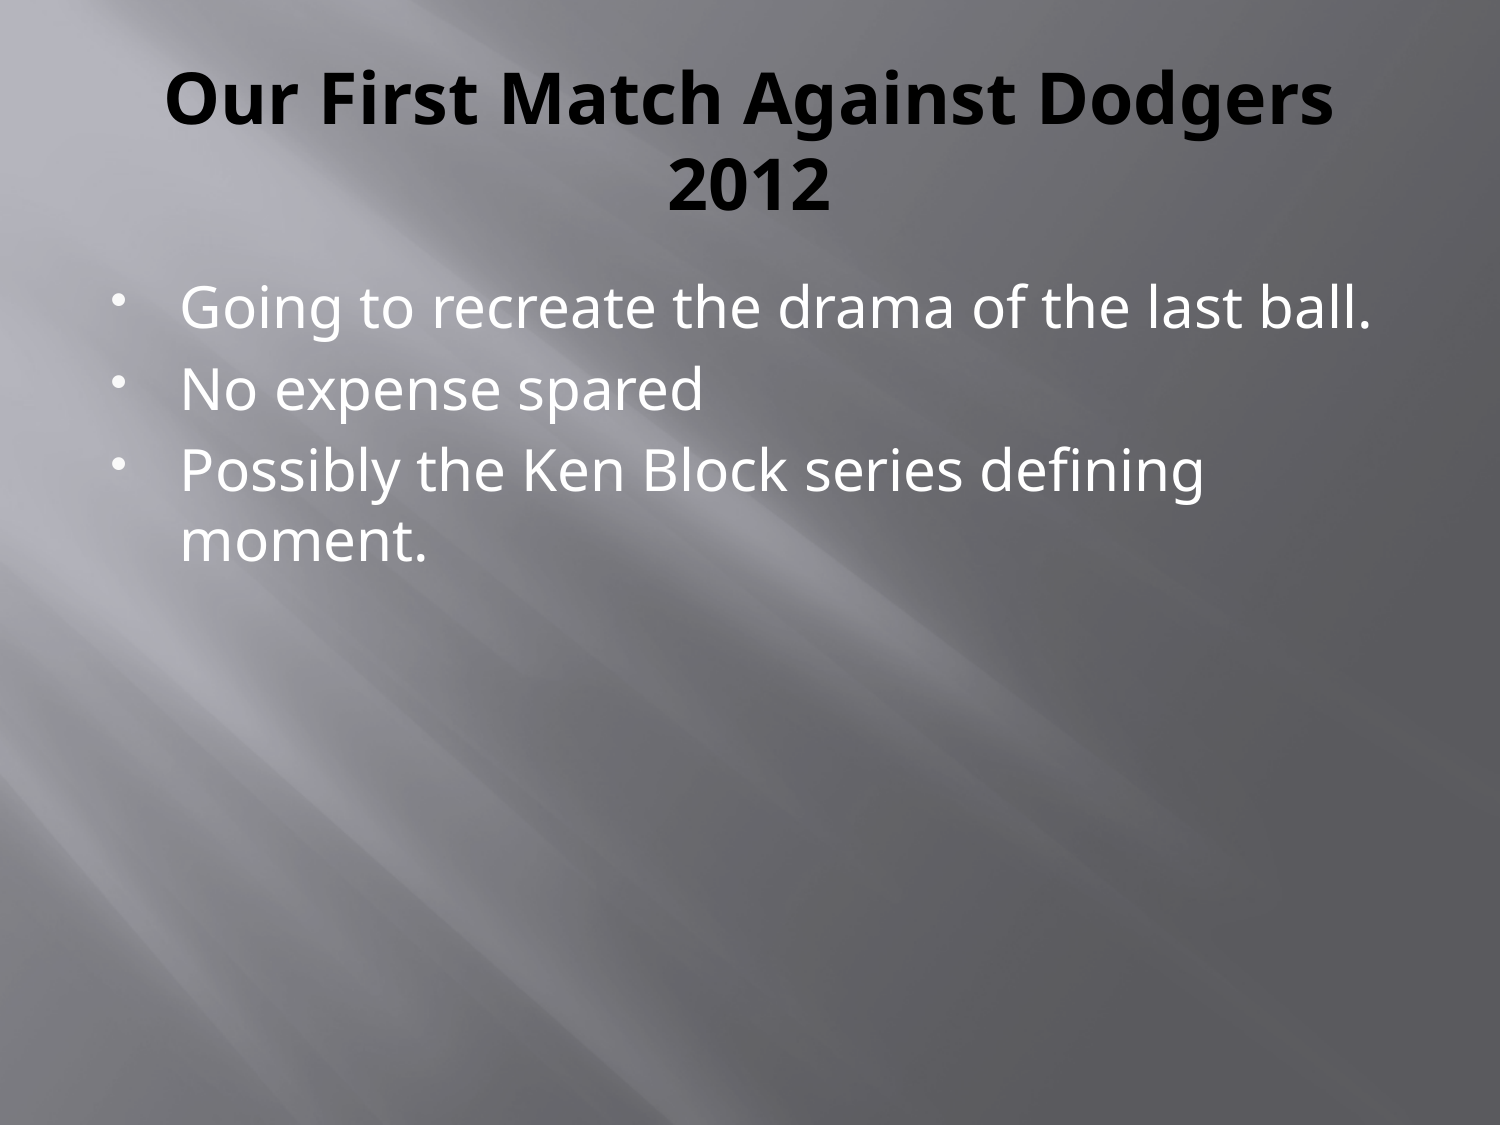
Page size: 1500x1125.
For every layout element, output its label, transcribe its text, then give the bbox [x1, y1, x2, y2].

list Going to recreate the drama of the last ball. No expense spared Possibly the Ken Block series defining moment. [75, 262, 1425, 1035]
title Our First Match Against Dodgers 2012 [75, 45, 1425, 233]
